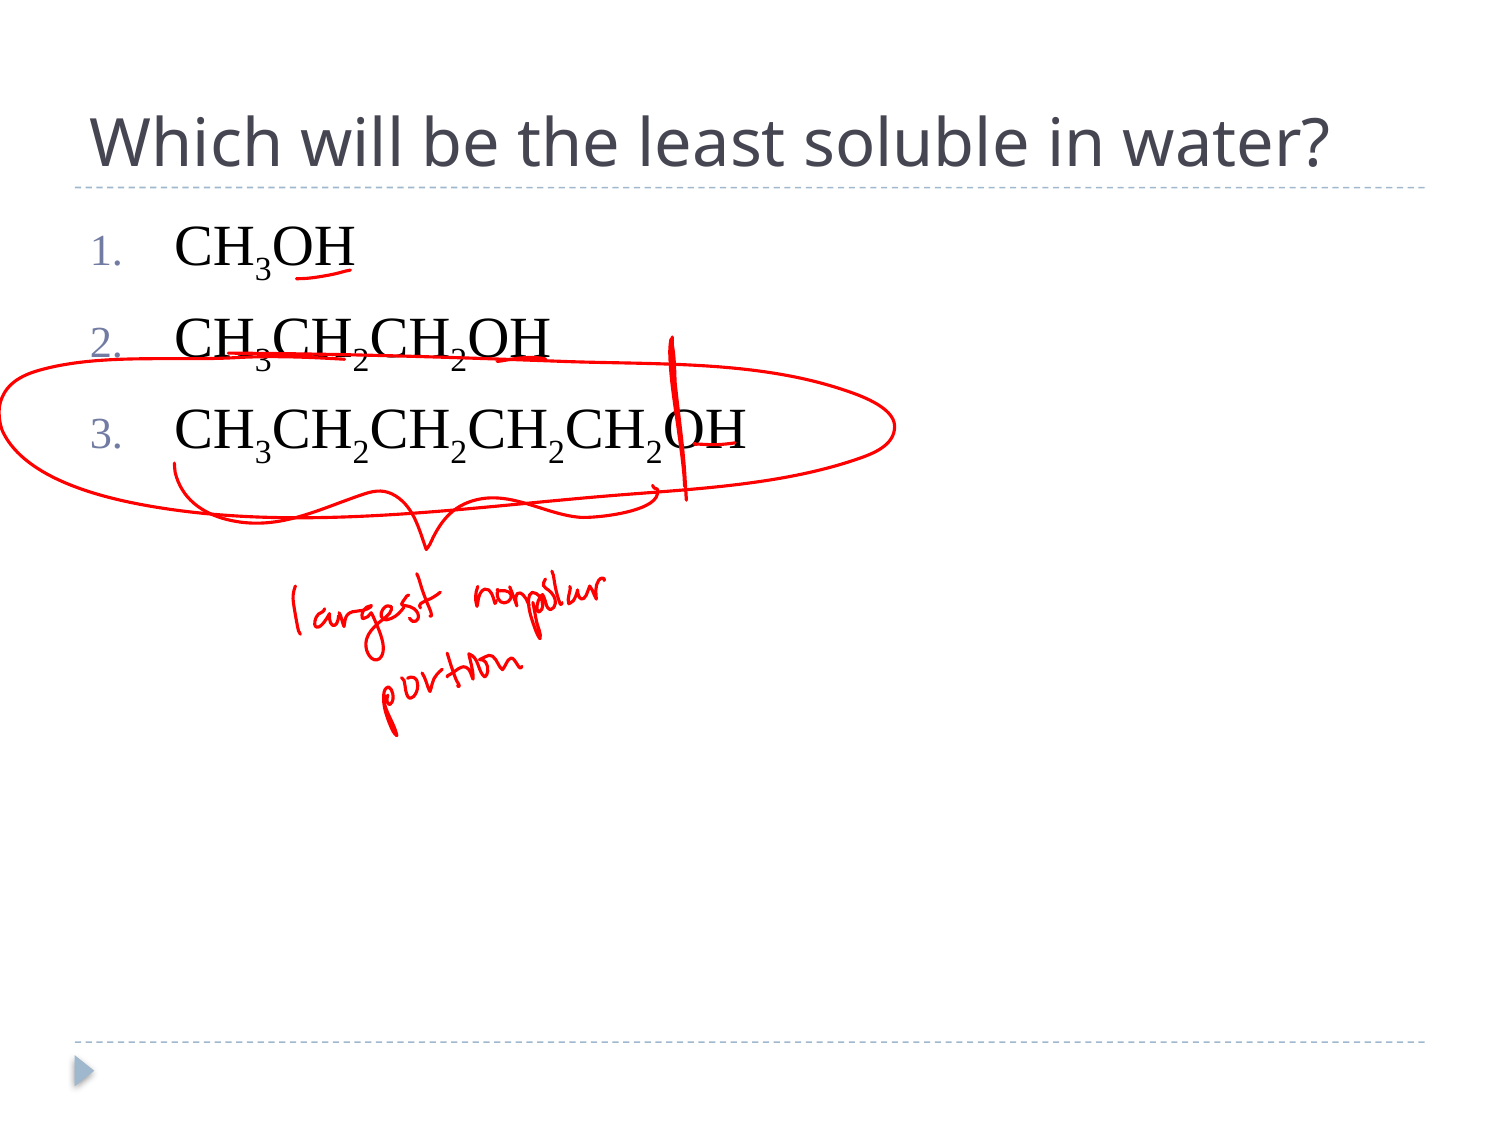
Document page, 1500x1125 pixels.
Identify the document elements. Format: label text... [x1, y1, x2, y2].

list CH3OH CH3CH2CH2OH CH3CH2CH2CH2CH2OH [75, 200, 1425, 366]
list CH3OH CH3CH2CH2OH CH3CH2CH2CH2CH2OH [677, 367, 733, 487]
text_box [739, 270, 1490, 1115]
title Which will be the least soluble in water? [75, 24, 1425, 188]
list CH3OH CH3CH2CH2OH CH3CH2CH2CH2CH2OH [75, 357, 683, 516]
list CH3OH CH3CH2CH2OH CH3CH2CH2CH2CH2OH [75, 487, 733, 1010]
